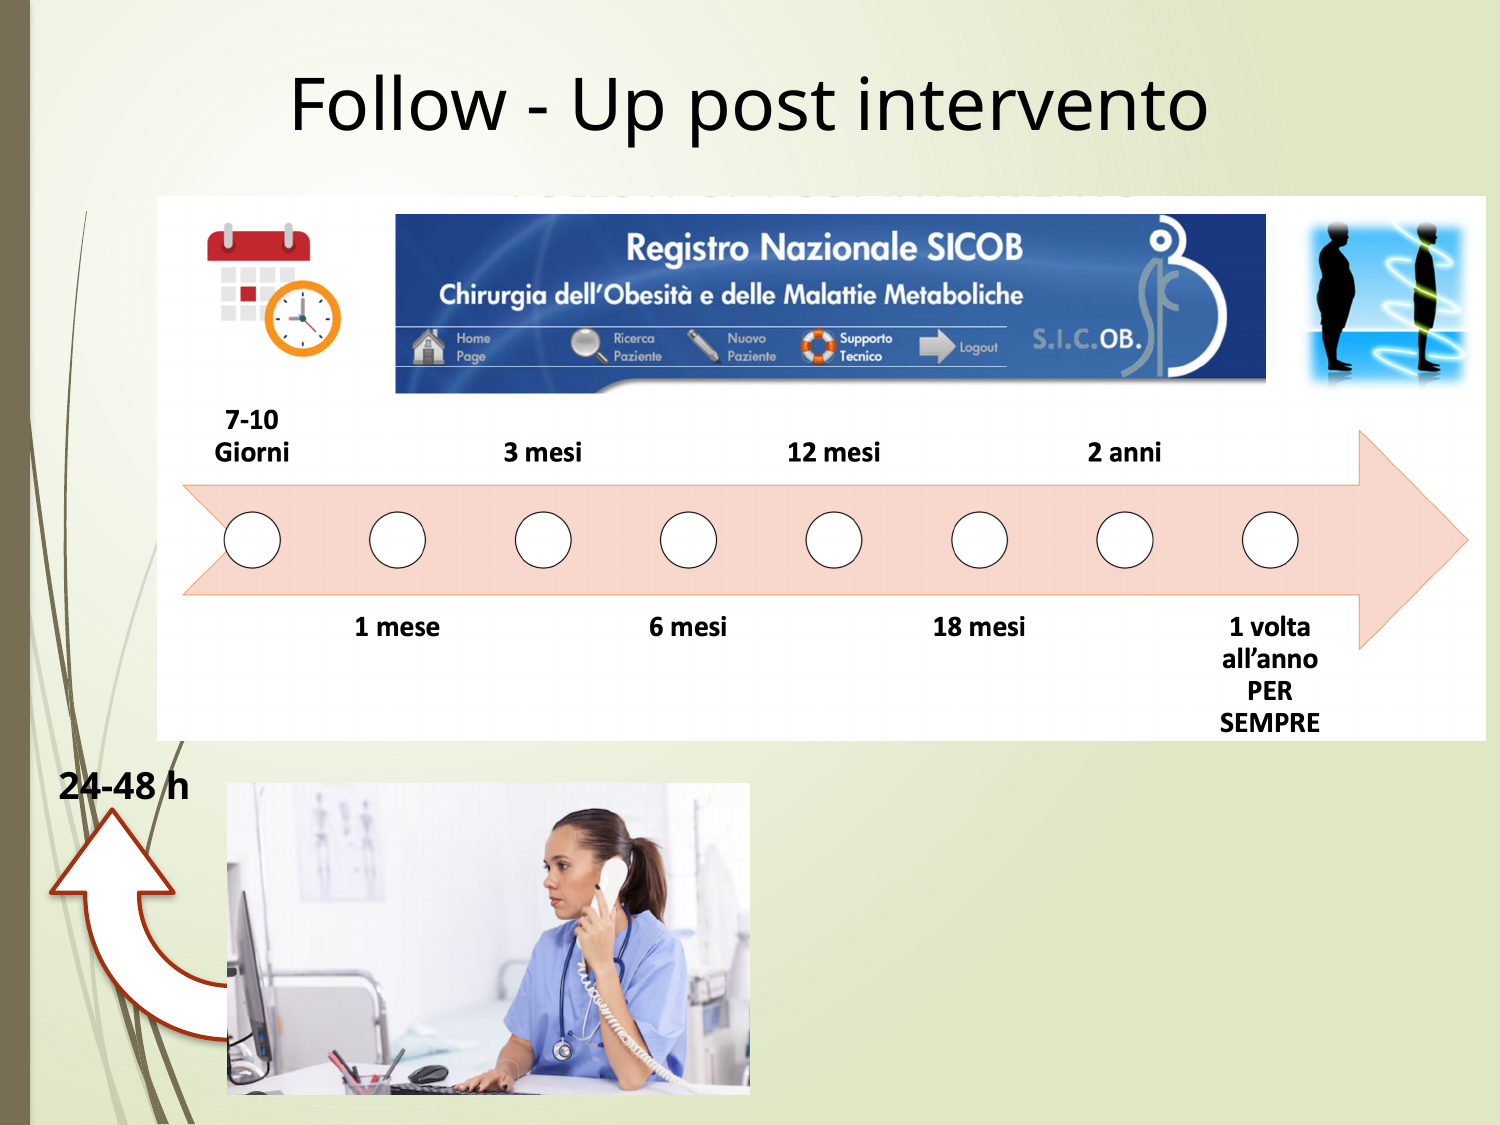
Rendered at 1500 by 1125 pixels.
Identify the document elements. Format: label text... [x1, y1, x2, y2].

picture [156, 195, 1486, 741]
text_box 24-48 h [50, 754, 228, 815]
picture [227, 783, 751, 1095]
text_box [50, 815, 222, 1040]
text_box Follow - Up post intervento [280, 50, 1220, 153]
